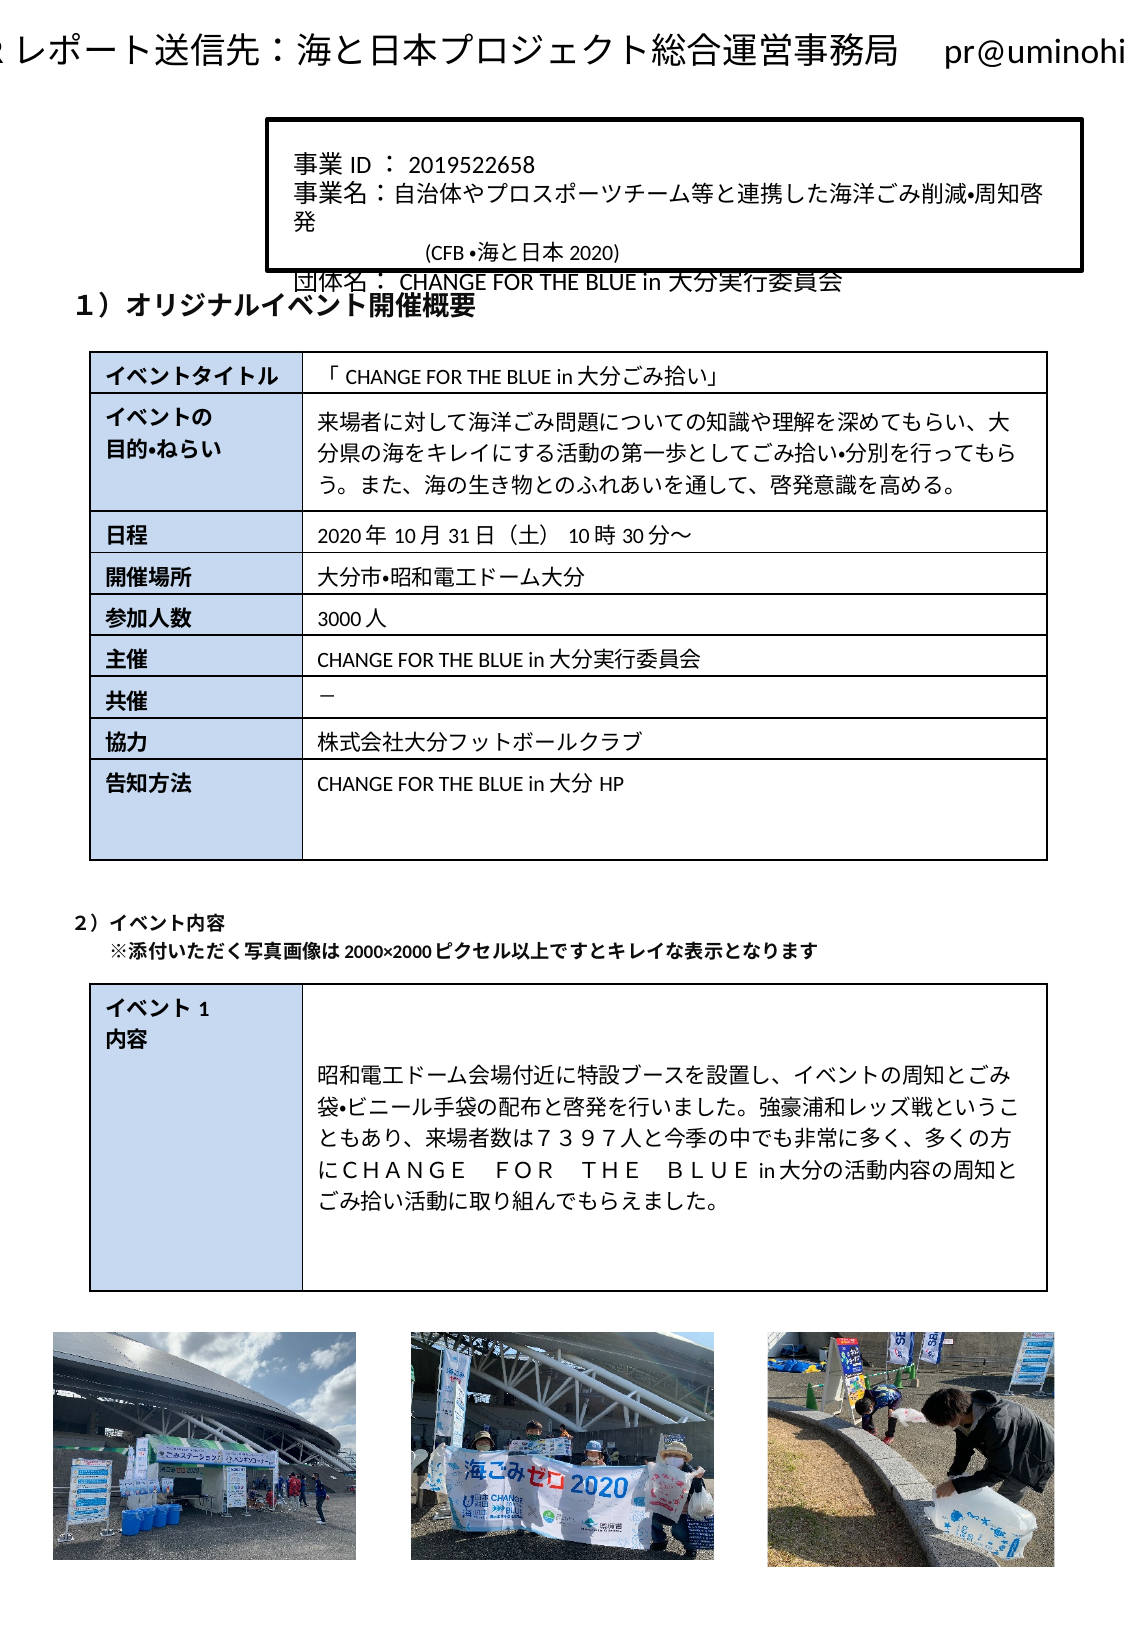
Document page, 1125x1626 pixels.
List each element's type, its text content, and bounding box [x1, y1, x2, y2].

table_header 「CHANGE FOR THE BLUE in大分ごみ拾い」 [303, 353, 1046, 392]
picture [52, 1332, 357, 1561]
table_cell 共催 [91, 677, 302, 717]
text_box 事業ID：2019522658 事業名：自治体やプロスポーツチーム等と連携した海洋ごみ削減・周知啓発 (CFB・海と日本2020) 団体名：CHANGE FOR THE BLUE in大分実行委員会 [278, 273, 1069, 303]
table_cell 日程 [91, 512, 302, 552]
table_cell イベントの 目的・ねらい [91, 394, 302, 510]
table_cell 来場者に対して海洋ごみ問題についての知識や理解を深めてもらい、大分県の海をキレイにする活動の第一歩としてごみ拾い・分別を行ってもらう。また、海の生き物とのふれあいを通して、啓発意識を高める。 [303, 394, 1046, 510]
table_cell 3000人 [303, 595, 1046, 634]
table_cell ― [303, 677, 1046, 717]
table_header 昭和電工ドーム会場付近に特設ブースを設置し、イベントの周知とごみ袋・ビニール手袋の配布と啓発を行いました。強豪浦和レッズ戦ということもあり、来場者数は７３９７人と今季の中でも非常に多く、多くの方にＣＨＡＮＧＥ ＦＯＲ ＴＨＥ ＢＬＵＥin大分の活動内容の周知とごみ拾い活動に取り組んでもらえました。 [303, 985, 1046, 1290]
table_cell 参加人数 [91, 595, 302, 634]
text_box ２）イベント内容 ※添付いただく写真画像は2000×2000ピクセル以上ですとキレイな表示となります [56, 901, 1083, 972]
table_cell 告知方法 [91, 760, 302, 859]
picture [767, 1332, 1055, 1567]
table_cell 大分市・昭和電工ドーム大分 [303, 553, 1046, 593]
picture [410, 1332, 715, 1561]
table_cell CHANGE FOR THE BLUE in大分HP [303, 760, 1046, 859]
text_box １）オリジナルイベント開催概要 [56, 281, 563, 329]
table_header イベント1 内容 [91, 985, 302, 1290]
table_cell 主催 [91, 636, 302, 675]
table_cell 協力 [91, 719, 302, 758]
table_cell CHANGE FOR THE BLUE in大分実行委員会 [303, 636, 1046, 675]
table_cell 株式会社大分フットボールクラブ [303, 719, 1046, 758]
text_box [265, 117, 1084, 273]
table_cell 開催場所 [91, 553, 302, 593]
table_cell 2020年10月31日（土）10時30分～ [303, 512, 1046, 552]
table_header イベントタイトル [91, 353, 302, 392]
